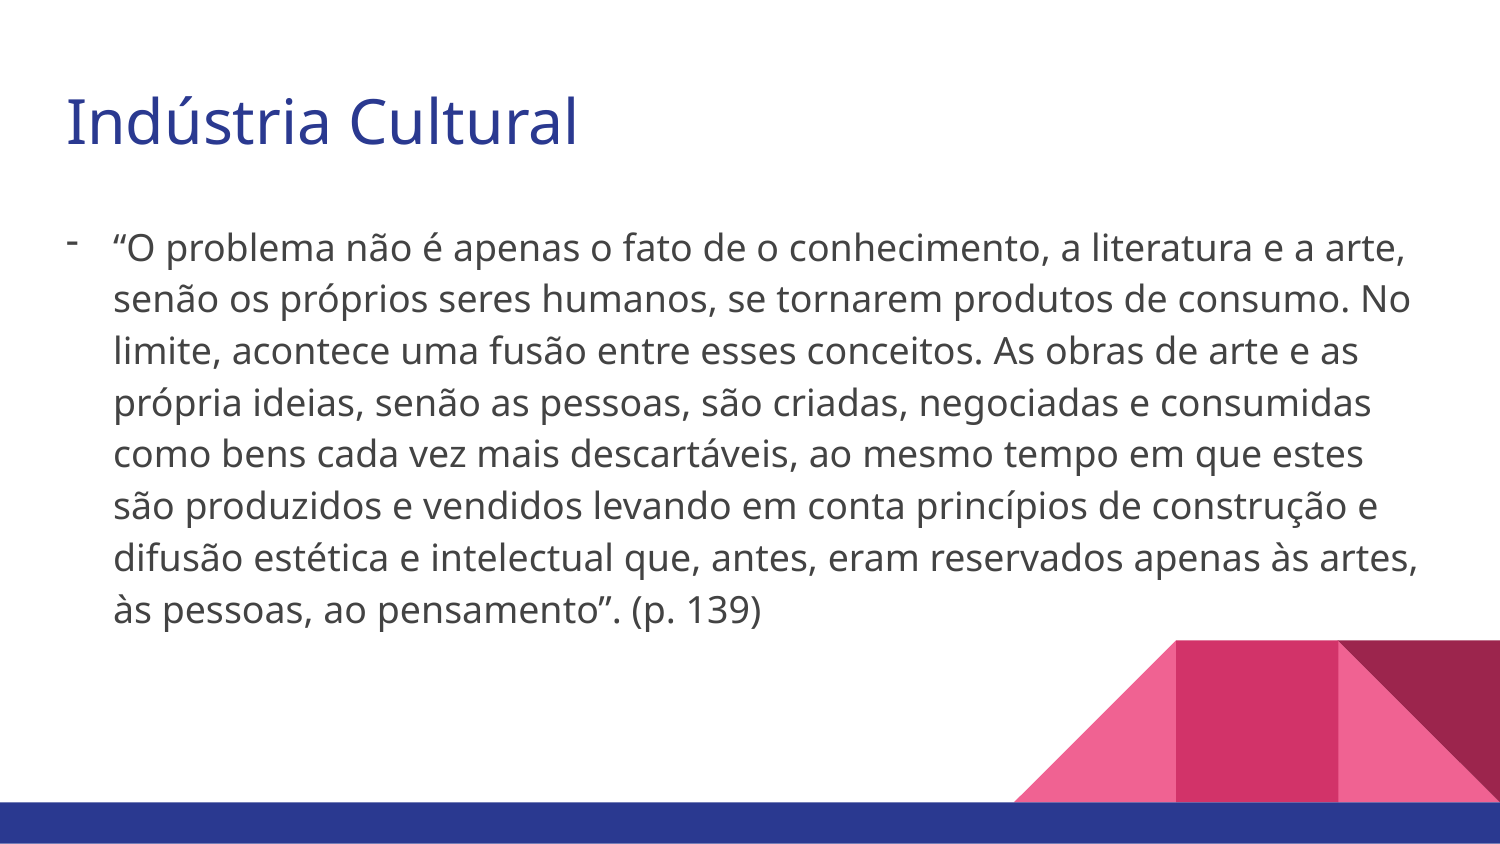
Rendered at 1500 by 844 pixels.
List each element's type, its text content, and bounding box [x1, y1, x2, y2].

title Indústria Cultural [51, 67, 1449, 167]
list “O problema não é apenas o fato de o conhecimento, a literatura e a arte, senão os próprios seres humanos, se tornarem produtos de consumo. No limite, acontece uma fusão entre esses conceitos. As obras de arte e as própria ideias, senão as pessoas, são criadas, negociadas e consumidas como bens cada vez mais descartáveis, ao mesmo tempo em que estes são produzidos e vendidos levando em conta princípios de construção e difusão estética e intelectual que, antes, eram reservados apenas às artes, às pessoas, ao pensamento”. (p. 139) [51, 201, 1449, 780]
